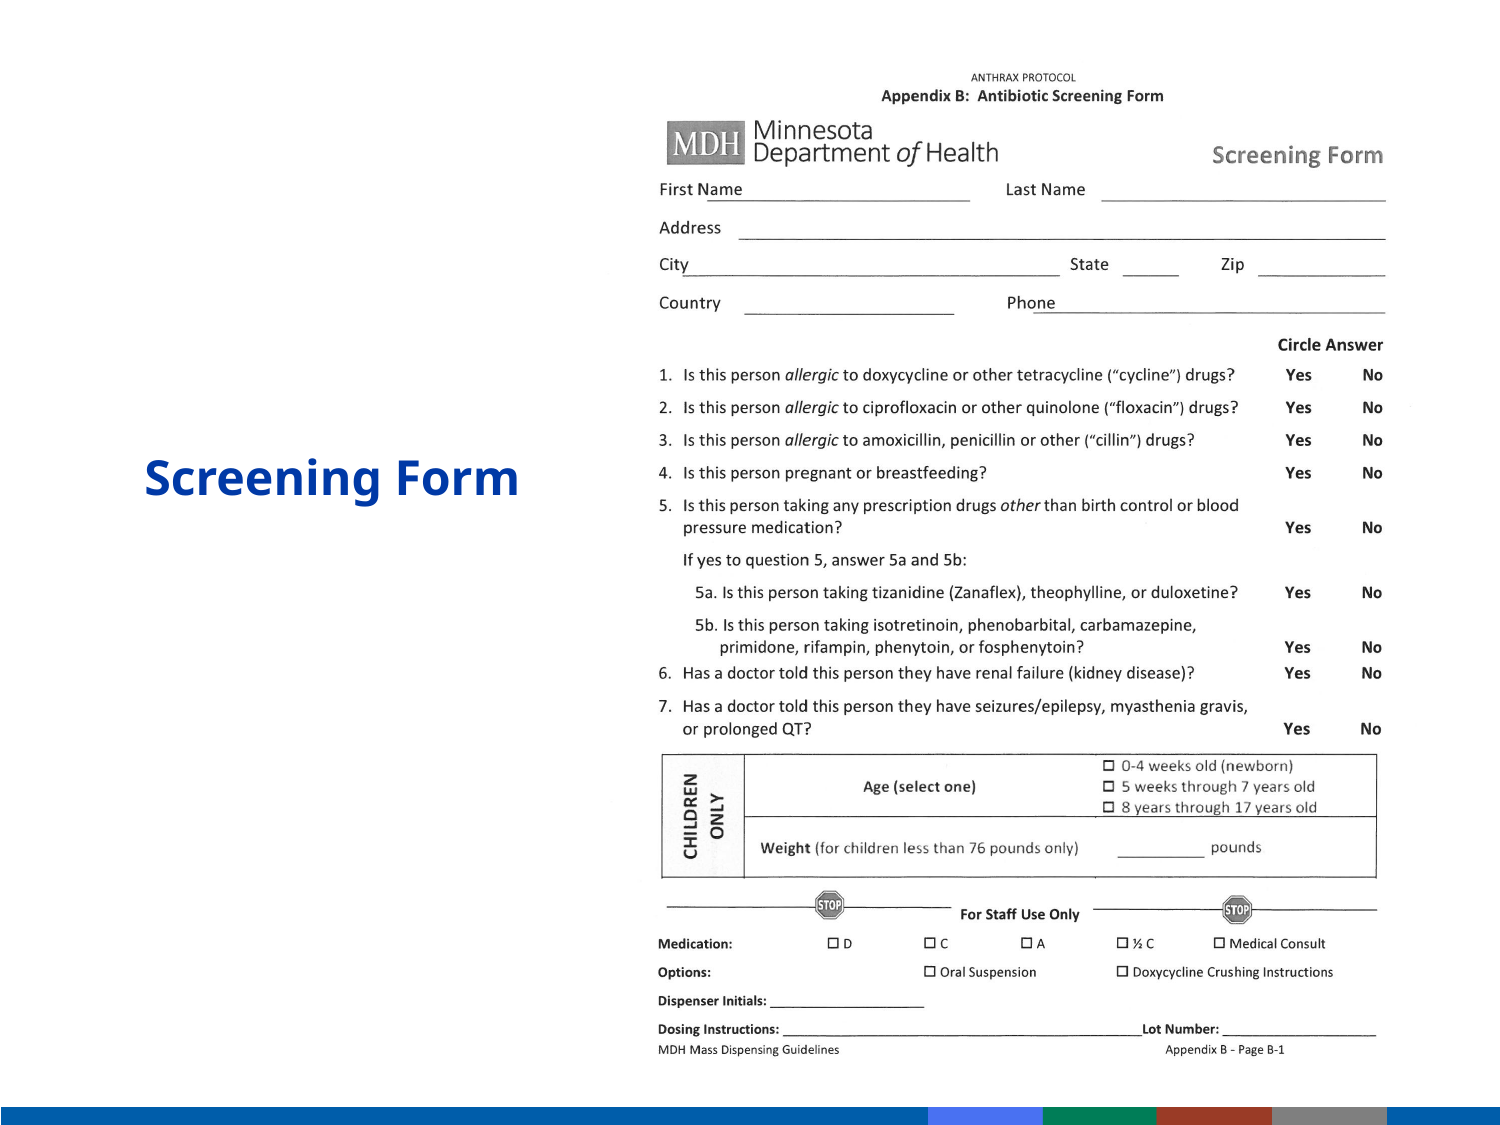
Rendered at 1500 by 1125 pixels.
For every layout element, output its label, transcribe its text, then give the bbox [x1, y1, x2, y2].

picture [1, 0, 1500, 1125]
title Screening Form [129, 395, 537, 513]
